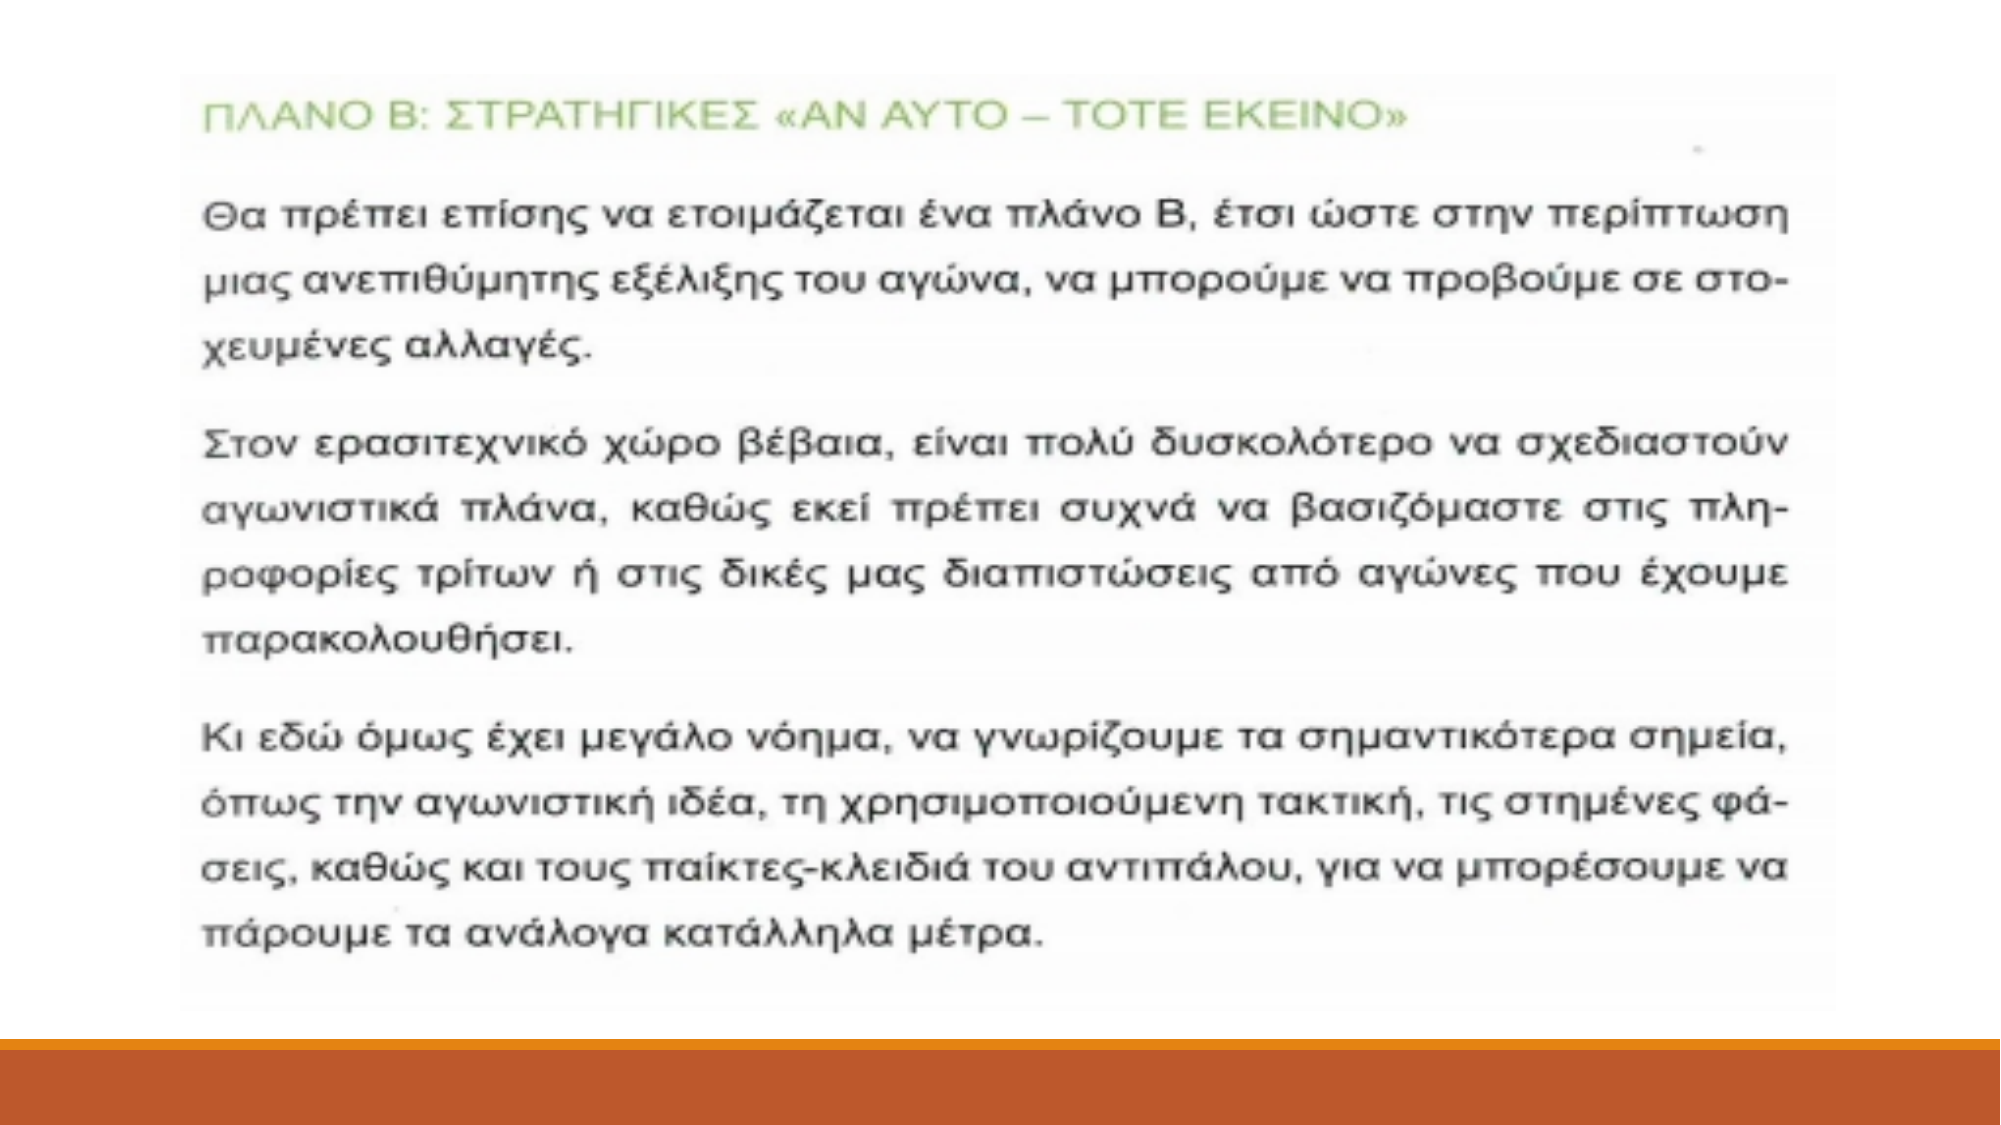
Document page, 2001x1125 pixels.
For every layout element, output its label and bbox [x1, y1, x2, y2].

list [179, 74, 1836, 1011]
